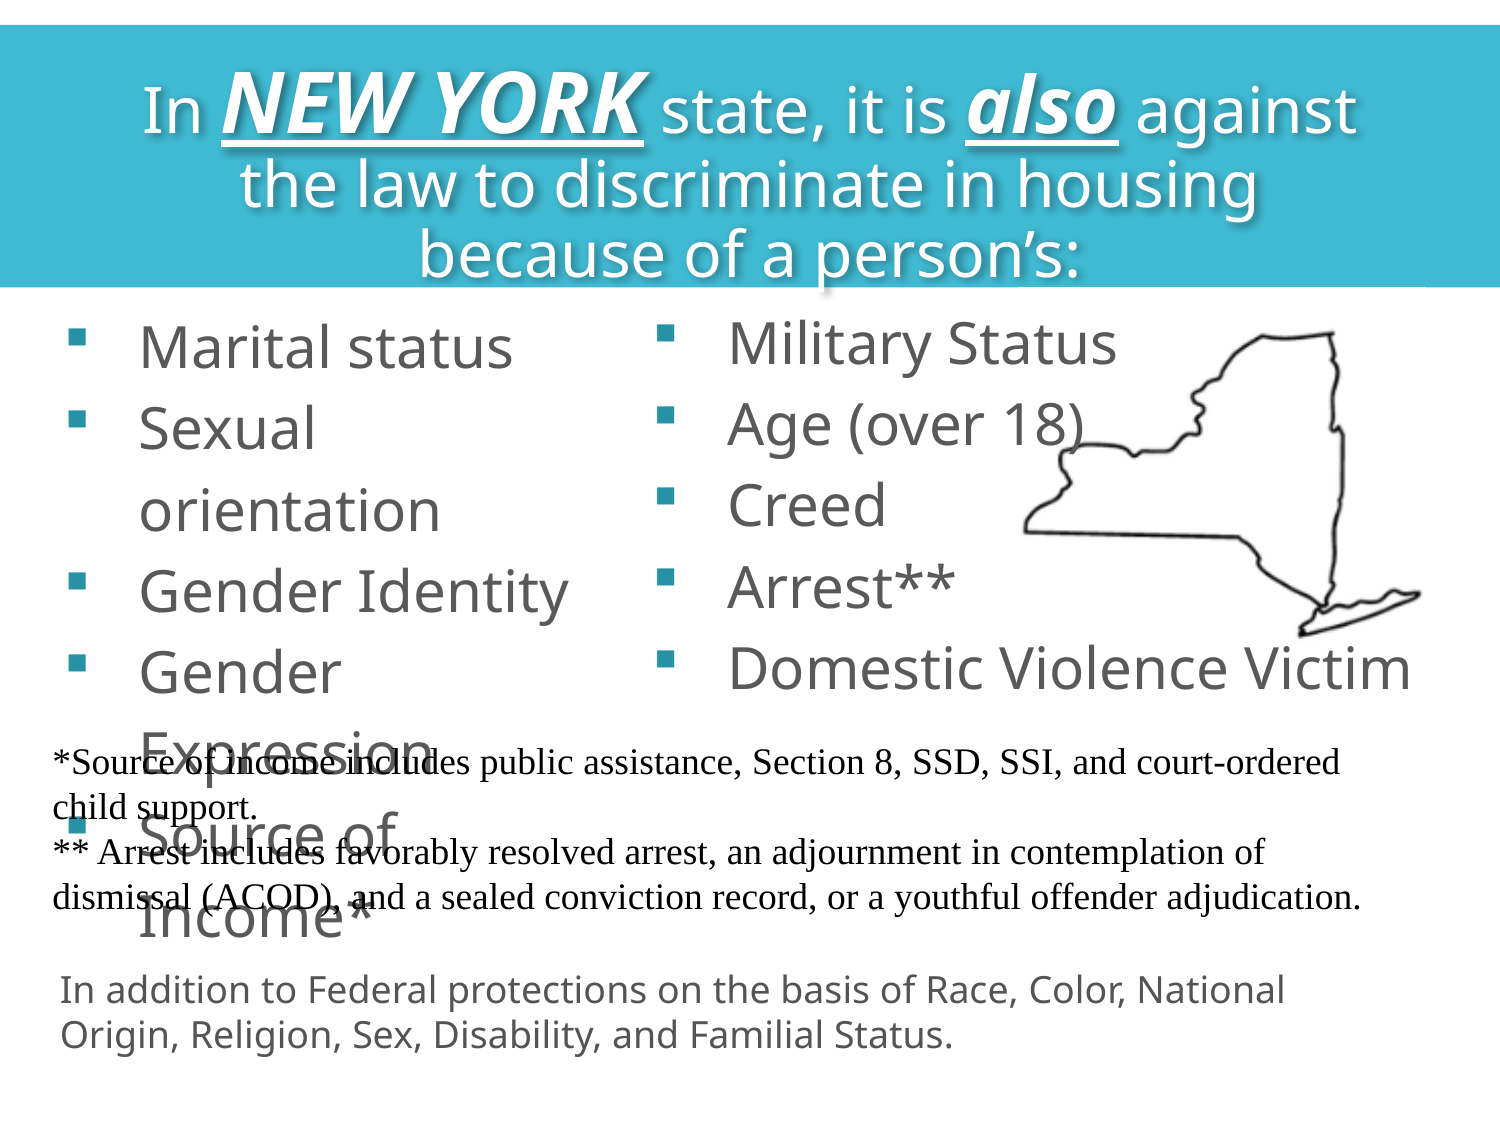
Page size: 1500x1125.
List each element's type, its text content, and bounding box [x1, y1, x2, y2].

text_box Military Status Age (over 18) Creed Arrest** Domestic Violence Victim [562, 287, 1500, 709]
text_box [0, 24, 1500, 288]
text_box In addition to Federal protections on the basis of Race, Color, National Origin, Religion, Sex, Disability, and Familial Status. [0, 958, 1425, 1099]
text_box Marital status Sexual orientation Gender Identity Gender Expression Source of Income* [0, 291, 625, 957]
text_box In New York state, it is also against the law to discriminate in housing because of a person’s: [112, 52, 1388, 291]
picture [1018, 287, 1426, 694]
text_box *Source of income includes public assistance, Section 8, SSD, SSI, and court-ordered child support. ** Arrest includes favorably resolved arrest, an adjournment in contemplation of dismissal (ACOD), and a sealed conviction record, or a youthful offender adjudication. [37, 730, 1425, 960]
